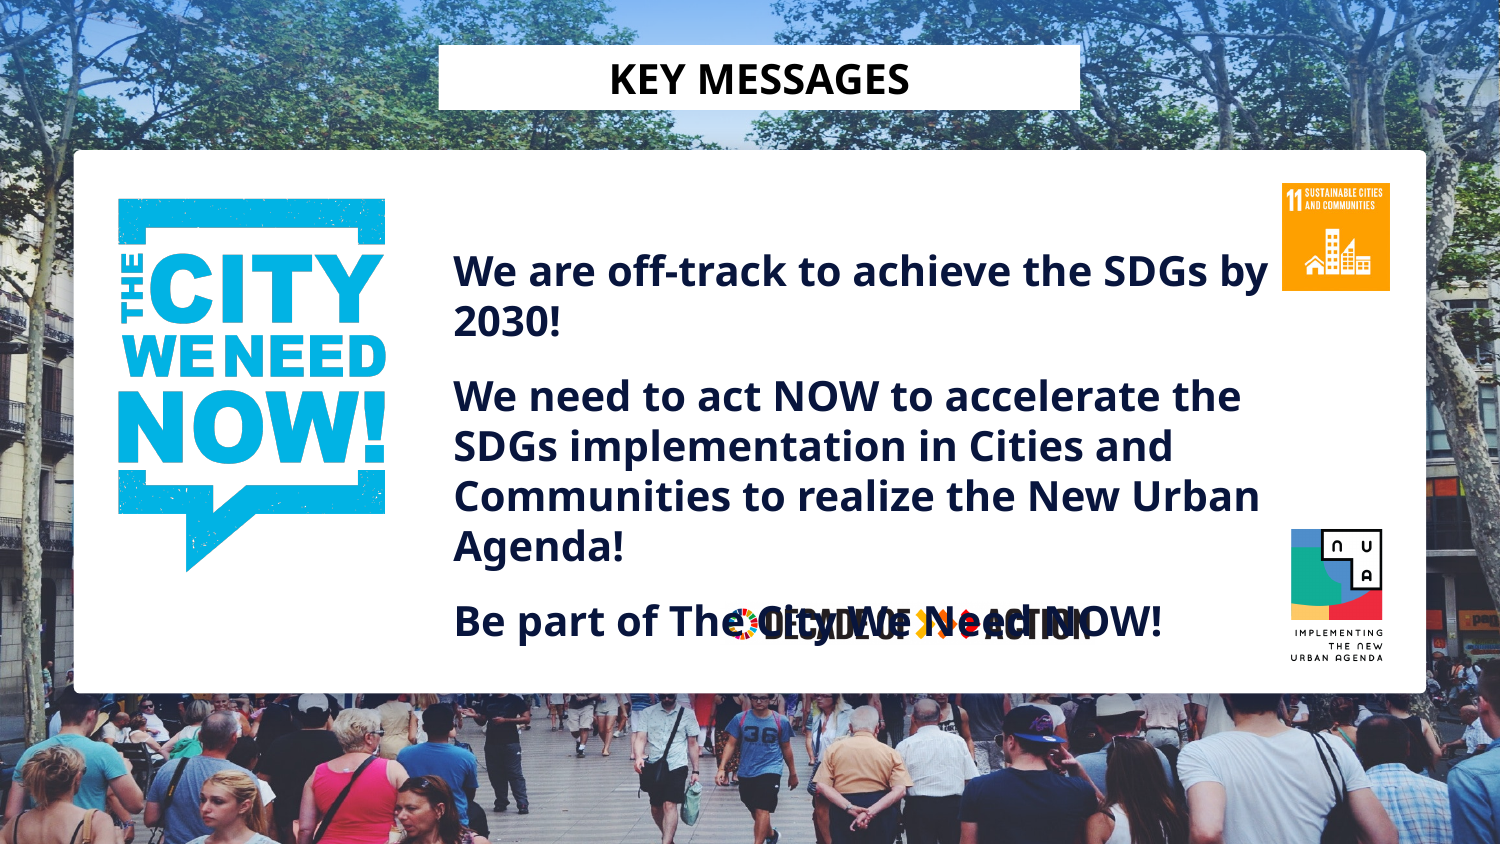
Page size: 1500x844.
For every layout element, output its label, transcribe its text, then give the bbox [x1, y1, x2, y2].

text_box We are off-track to achieve the SDGs by 2030! We need to act NOW to accelerate the SDGs implementation in Cities and Communities to realize the New Urban Agenda! Be part of The City We Need NOW! [438, 237, 1354, 844]
picture [720, 601, 1095, 646]
text_box KEY MESSAGES [438, 45, 1081, 110]
picture [1282, 520, 1391, 667]
picture [1282, 183, 1391, 292]
picture [0, 0, 1500, 844]
